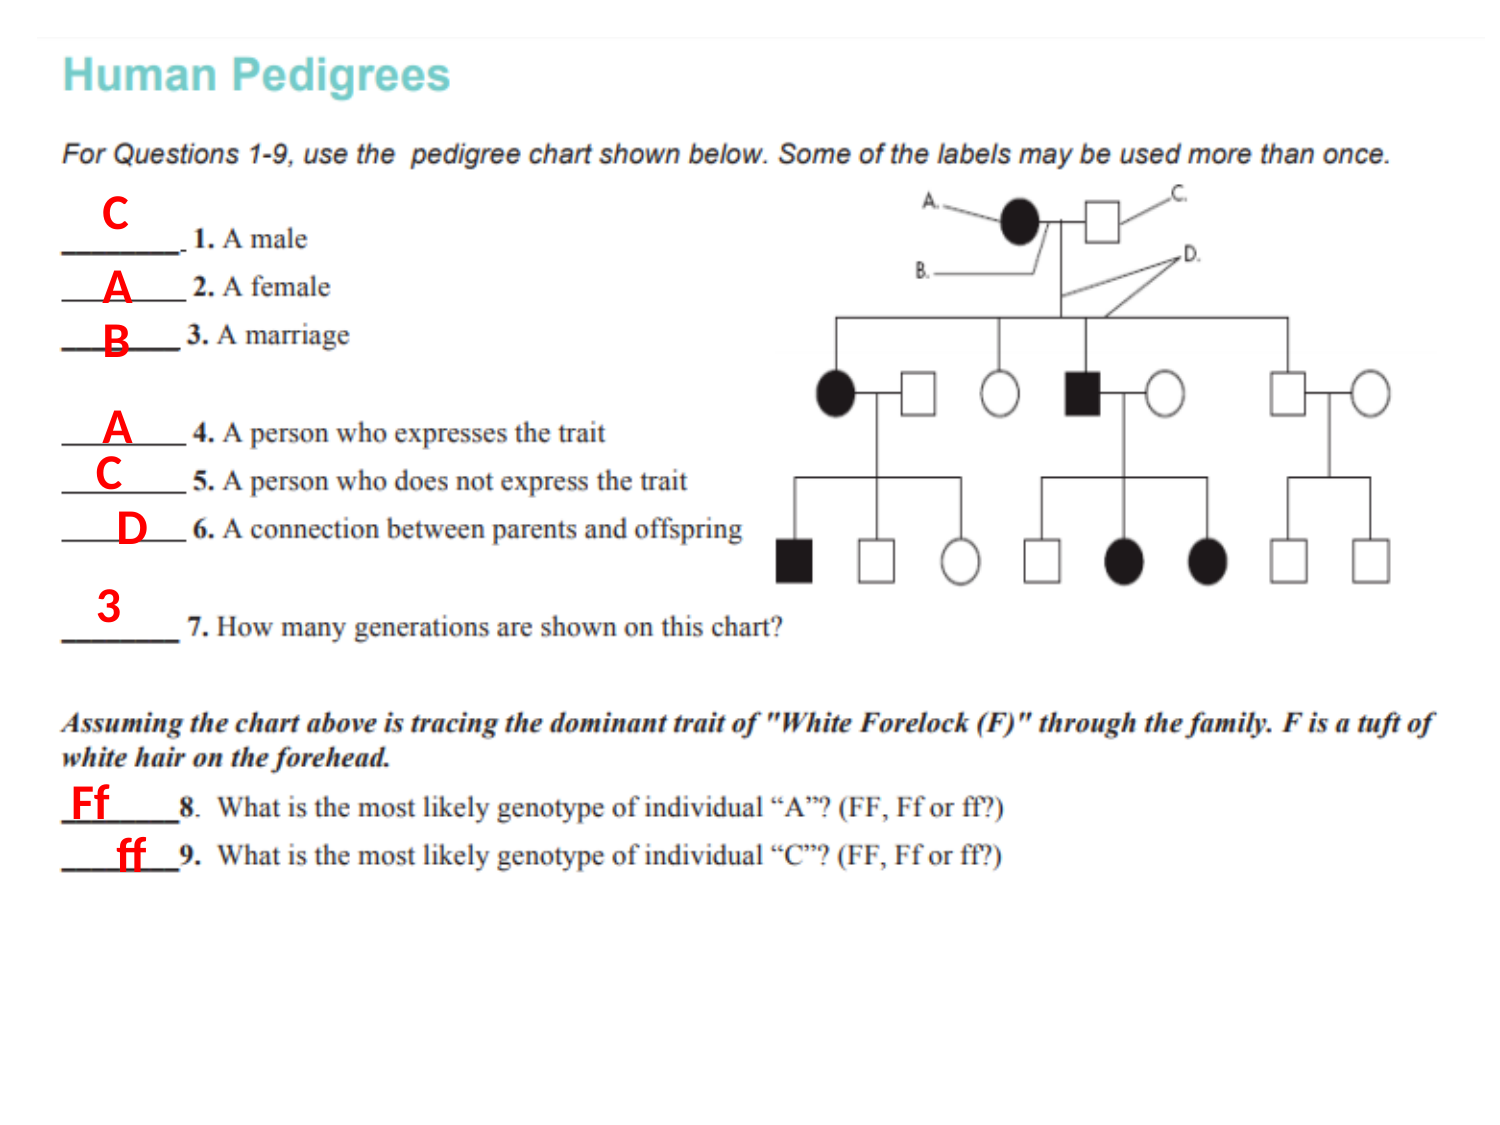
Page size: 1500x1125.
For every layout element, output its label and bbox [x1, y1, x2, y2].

picture [37, 37, 1485, 888]
